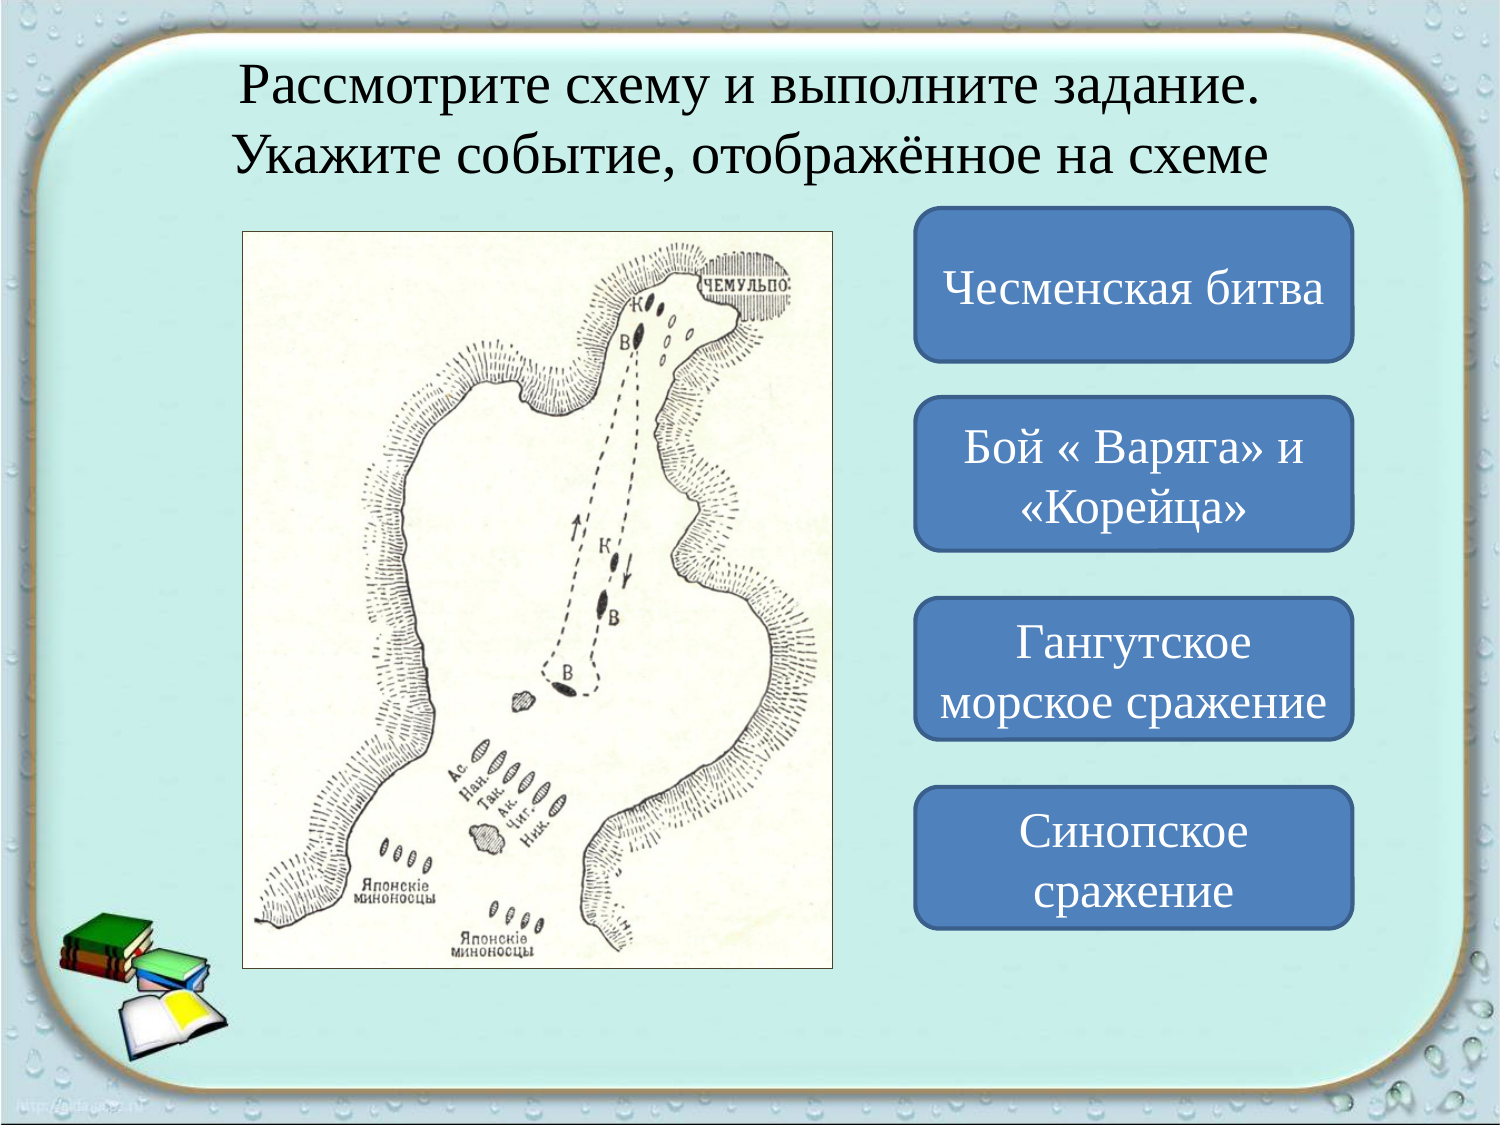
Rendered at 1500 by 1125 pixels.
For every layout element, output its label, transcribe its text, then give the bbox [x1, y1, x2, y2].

text_box Бой « Варяга» и «Корейца» [913, 394, 1355, 553]
text_box Чесменская битва [913, 205, 1355, 364]
picture [0, 0, 1500, 1125]
text_box Синопское сражение [913, 784, 1355, 931]
text_box Гангутское морское сражение [913, 595, 1355, 742]
title Рассмотрите схему и выполните задание. Укажите событие, отображённое на схеме [75, 45, 1425, 185]
